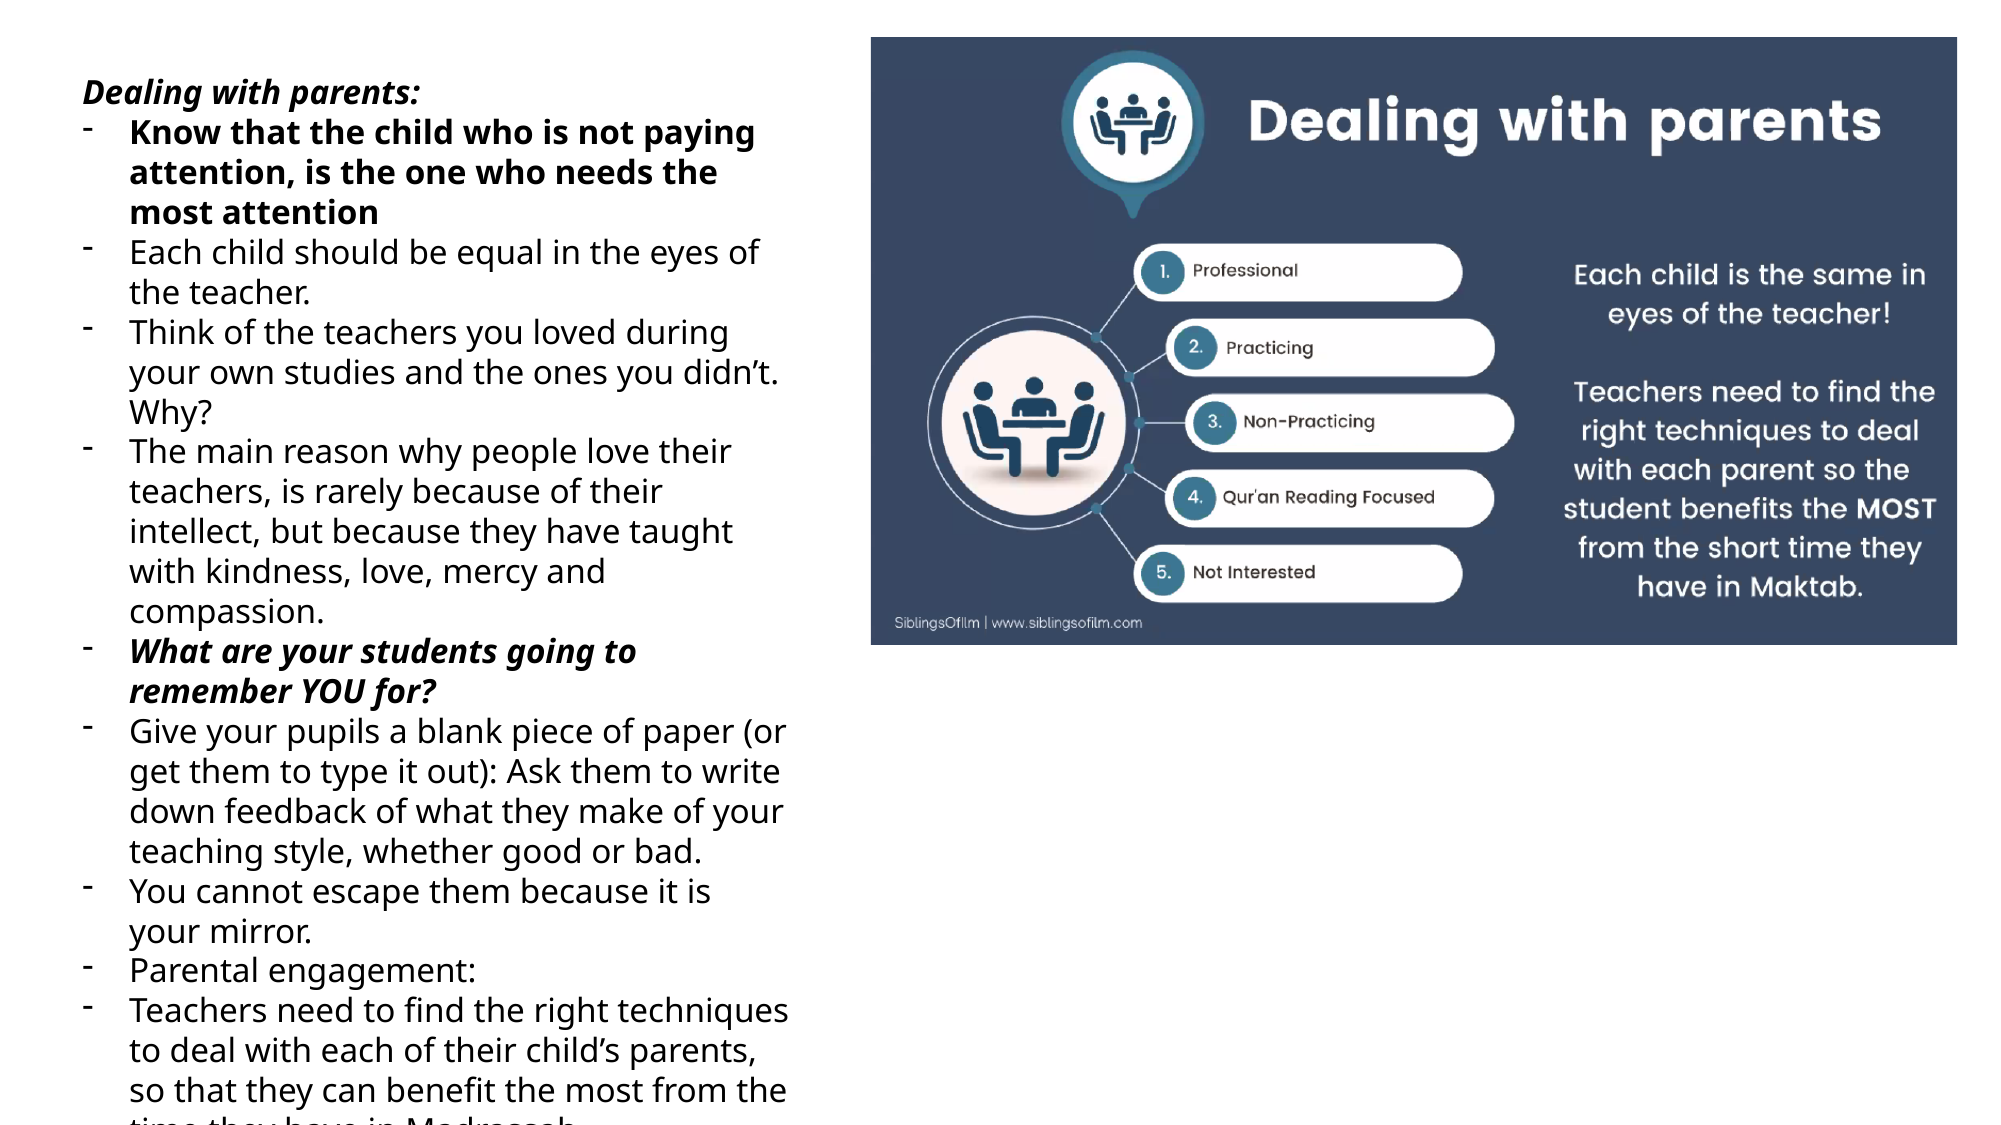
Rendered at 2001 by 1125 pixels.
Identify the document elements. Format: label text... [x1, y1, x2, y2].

text_box Dealing with parents: Know that the child who is not paying attention, is the one who needs the most attention Each child should be equal in the eyes of the teacher. Think of the teachers you loved during your own studies and the ones you didn’t. Why? The main reason why people love their teachers, is rarely because of their intellect, but because they have taught with kindness, love, mercy and compassion. What are your students going to remember YOU for? Give your pupils a blank piece of paper (or get them to type it out): Ask them to write down feedback of what they make of your teaching style, whether good or bad. You cannot escape them because it is your mirror. Parental engagement: Teachers need to find the right techniques to deal with each of their child’s parents, so that they can benefit the most from the time they have in Madrassah. [67, 64, 806, 1125]
picture [870, 37, 1958, 645]
